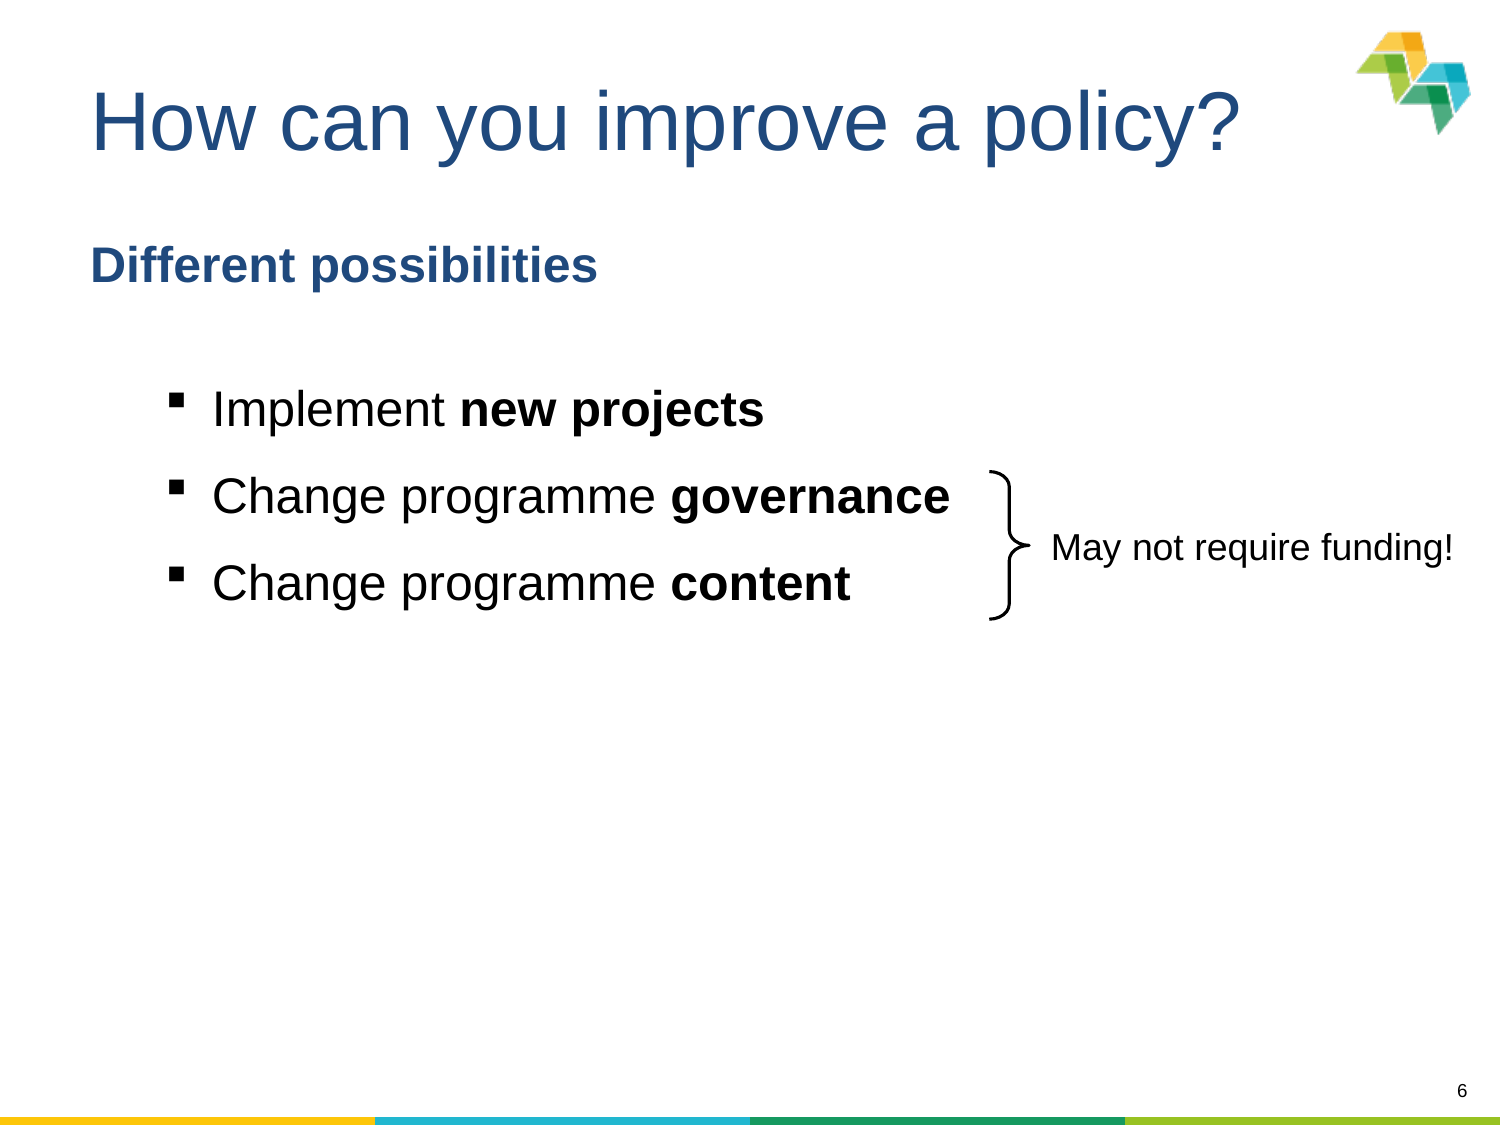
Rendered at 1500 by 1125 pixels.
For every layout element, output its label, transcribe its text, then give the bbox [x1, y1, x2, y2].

picture [1353, 28, 1471, 138]
list Different possibilities Implement new projects Change programme governance Change programme content [74, 224, 1422, 1075]
text_box May not require funding! [1036, 515, 1470, 576]
title How can you improve a policy? [74, 70, 1426, 164]
text_box [989, 471, 1030, 620]
